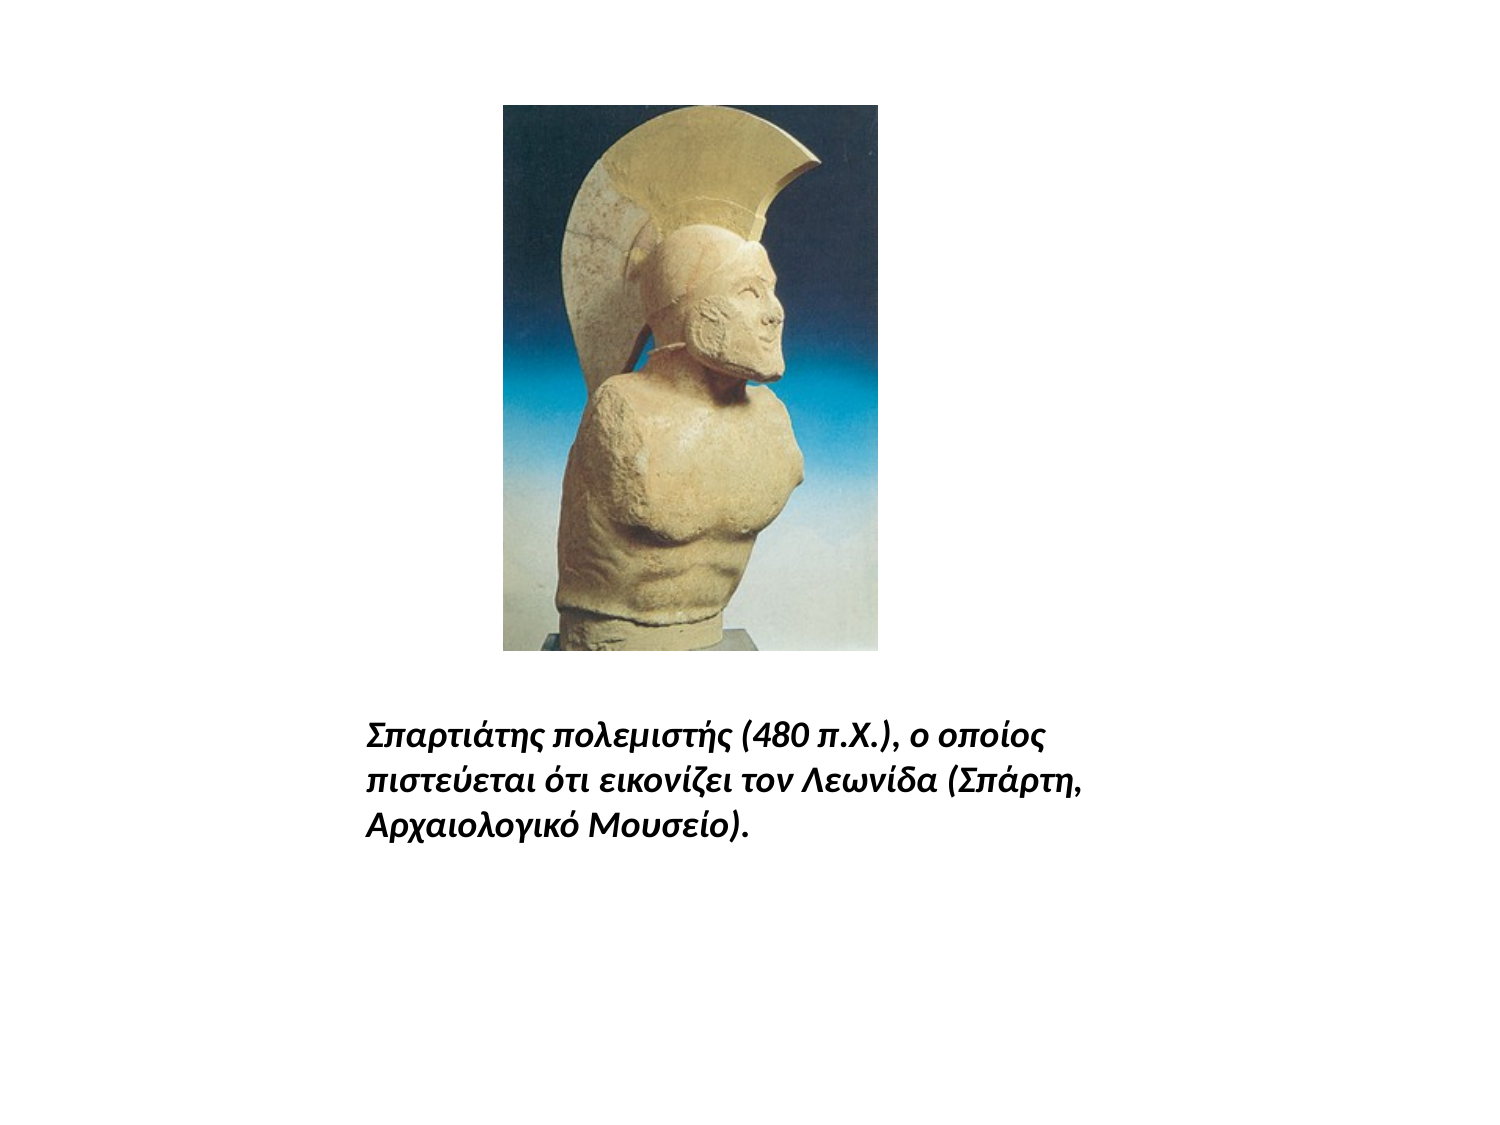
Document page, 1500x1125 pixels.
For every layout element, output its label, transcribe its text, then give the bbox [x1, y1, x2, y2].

text_box Σπαρτιάτης πολεμιστής (480 π.Χ.), ο οποίος πιστεύεται ότι εικονίζει τον Λεωνίδα (Σπάρτη, Αρχαιολογικό Μουσείο). [351, 703, 1102, 853]
picture [503, 105, 878, 651]
